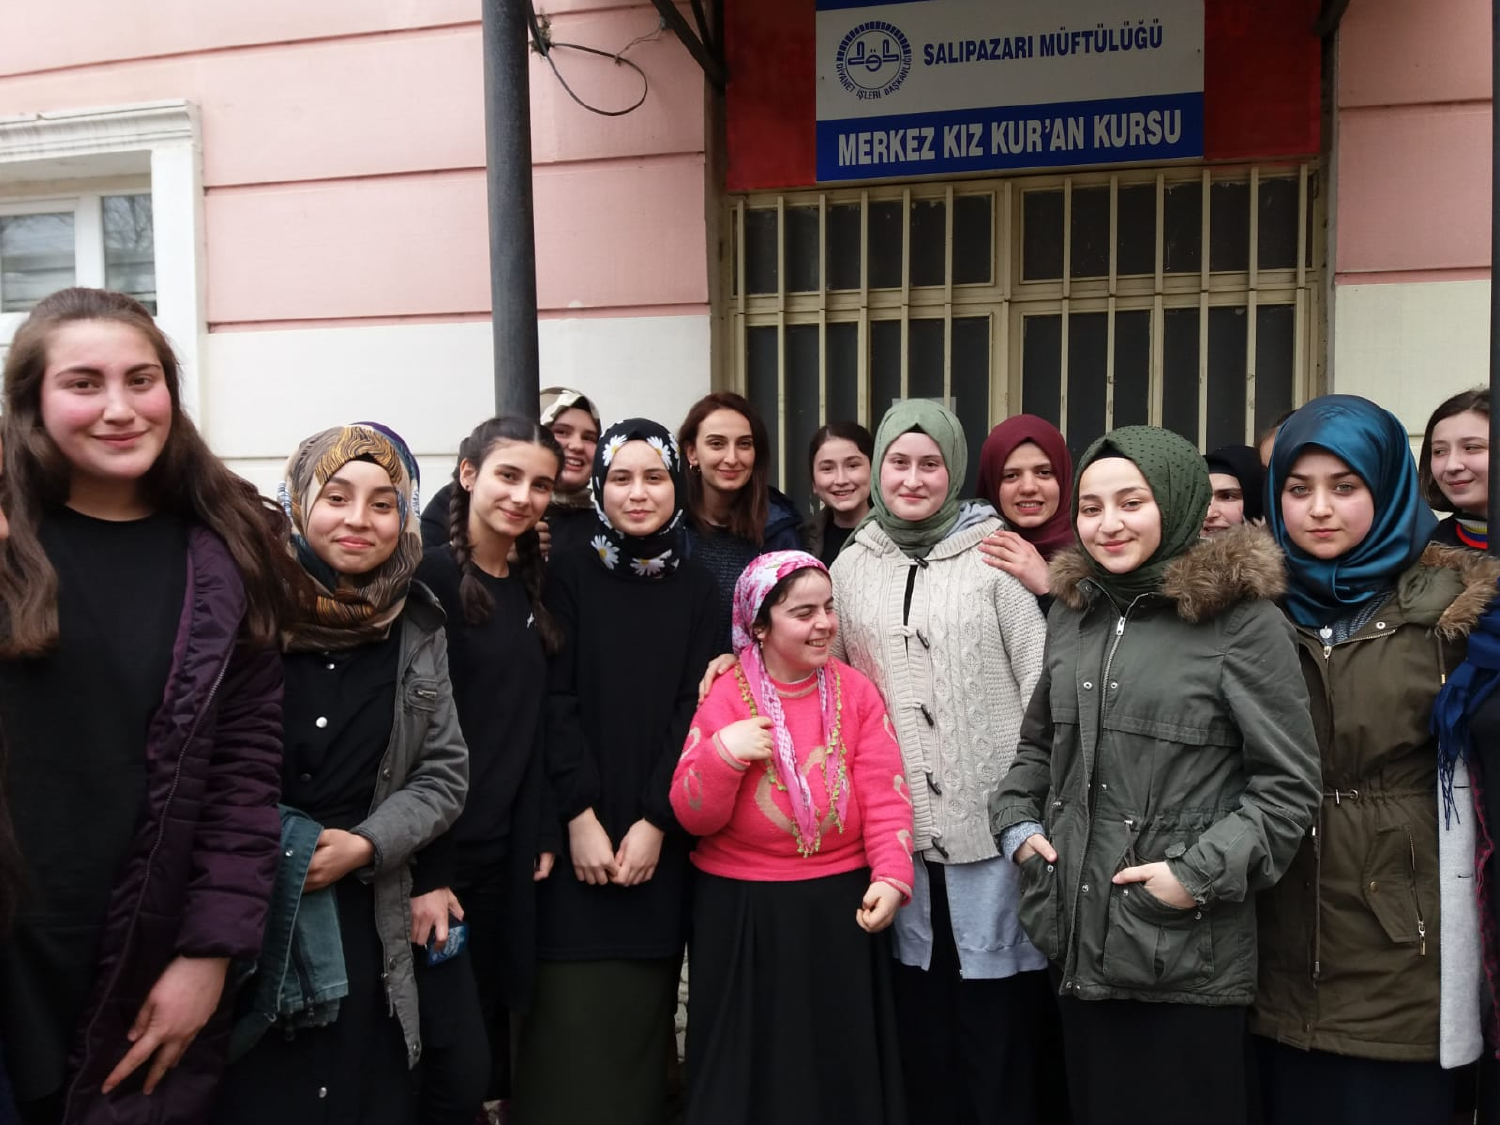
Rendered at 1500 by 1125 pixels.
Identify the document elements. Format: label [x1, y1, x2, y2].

list [0, 0, 1500, 1125]
